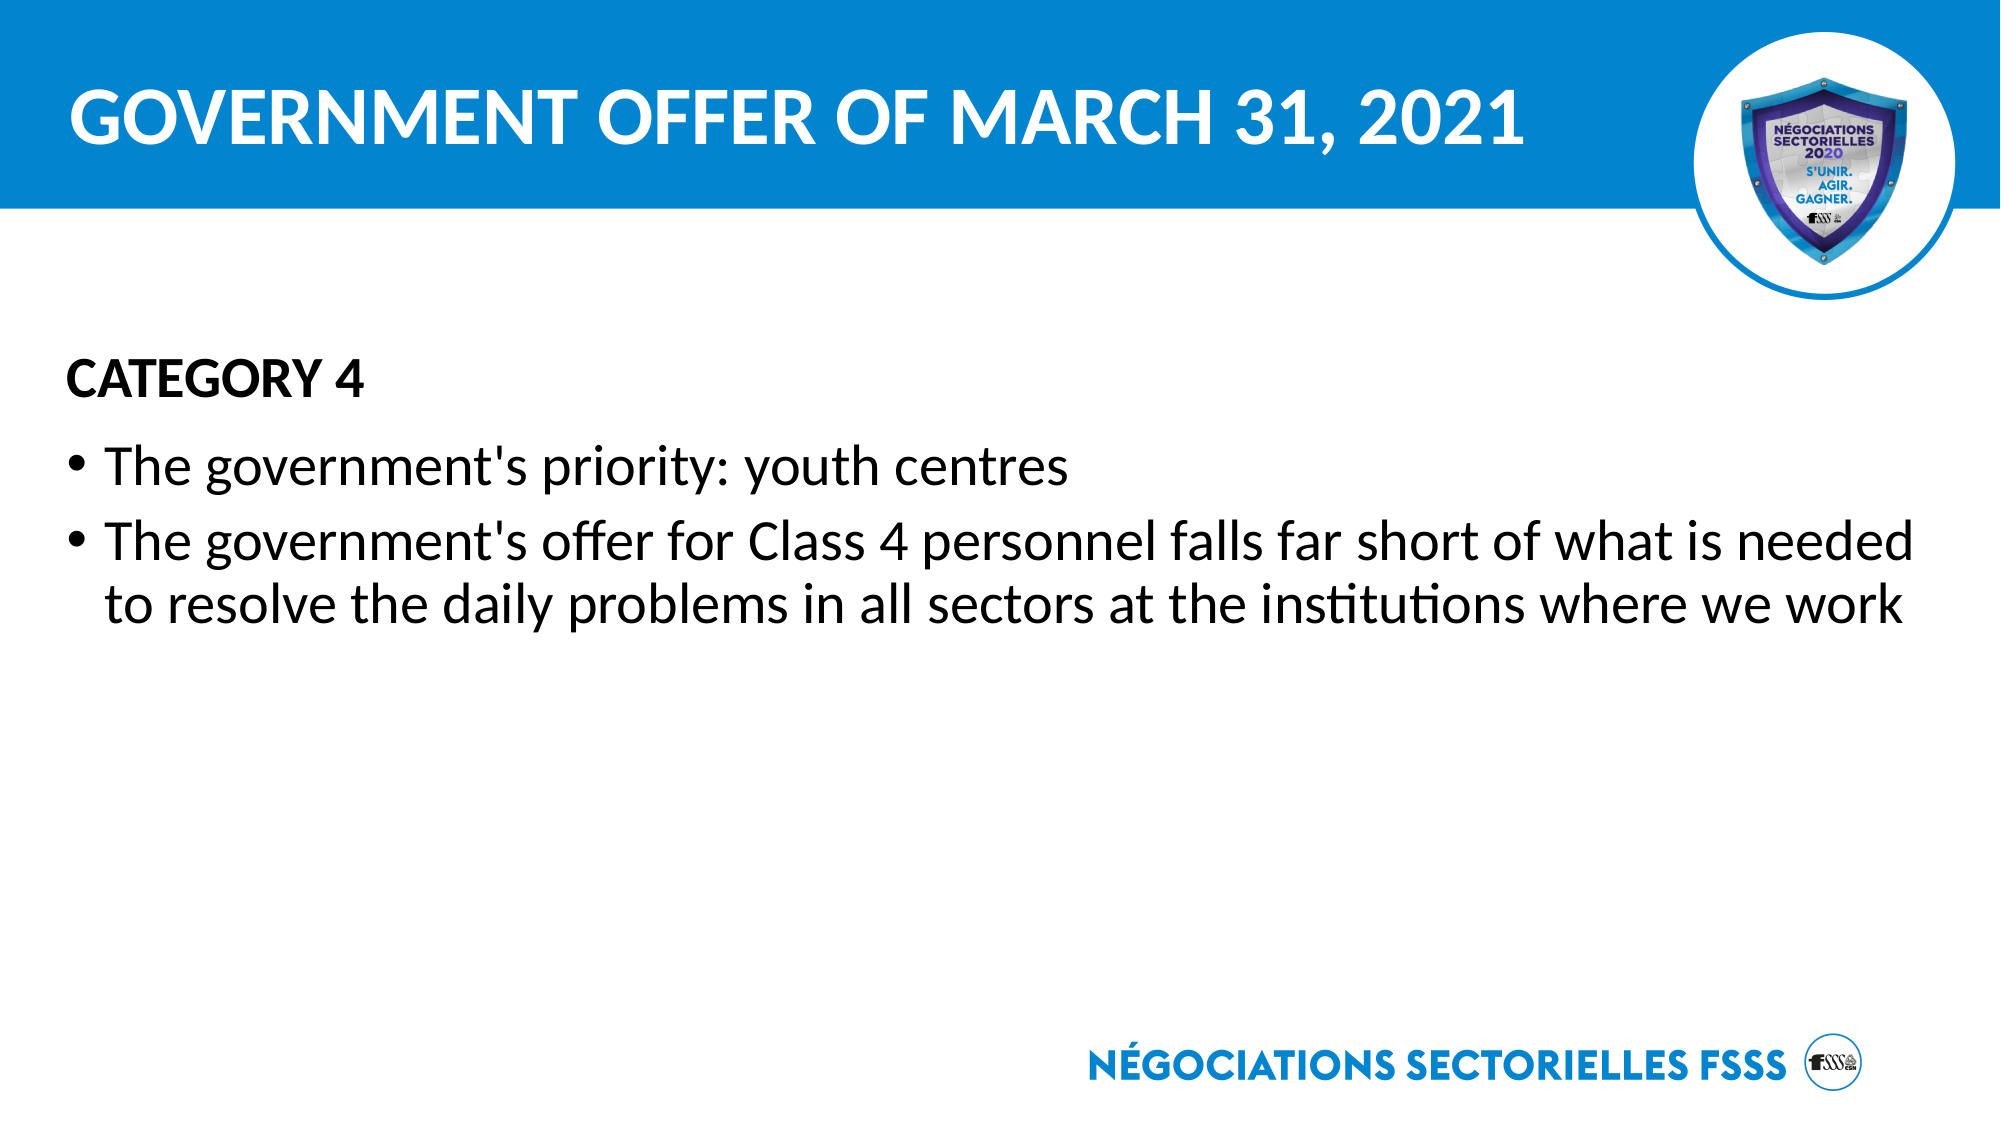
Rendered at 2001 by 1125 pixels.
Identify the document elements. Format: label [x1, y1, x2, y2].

list [0, 0, 2000, 1125]
